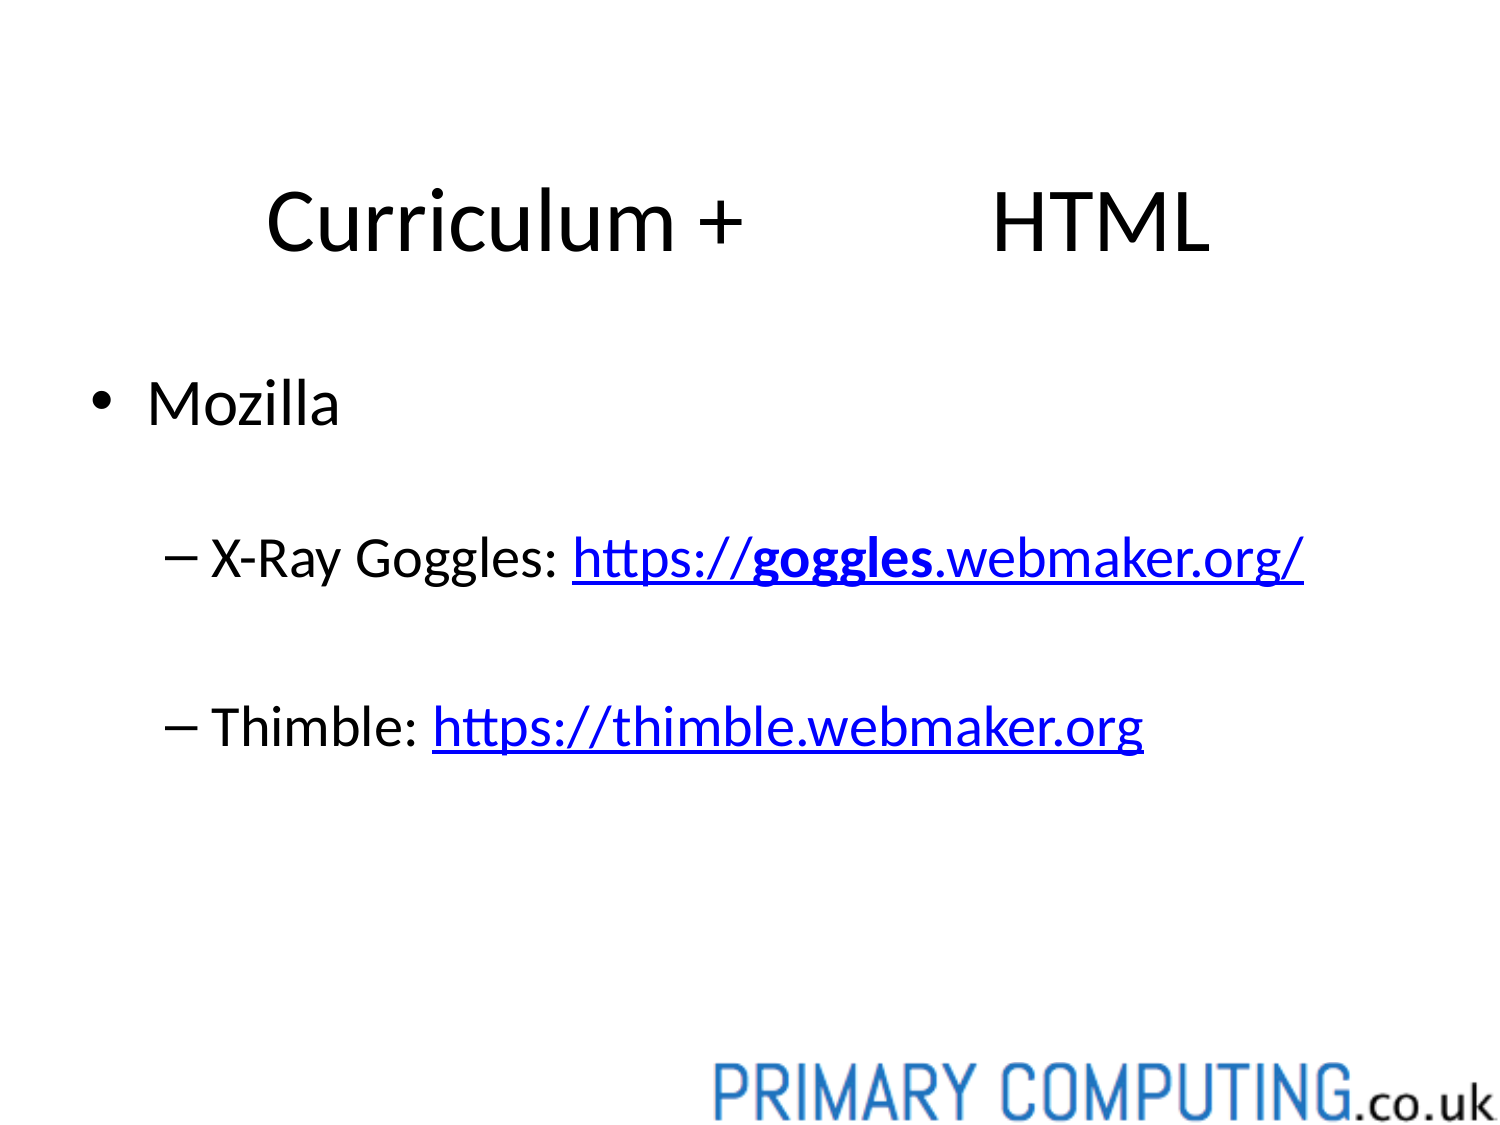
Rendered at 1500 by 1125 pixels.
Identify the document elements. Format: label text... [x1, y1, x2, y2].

title Curriculum + HTML [75, 97, 1425, 286]
picture [712, 1062, 1500, 1125]
list Mozilla X-Ray Goggles: https://goggles.webmaker.org/ Thimble: https://thimble.webmaker.org [75, 343, 1425, 1125]
